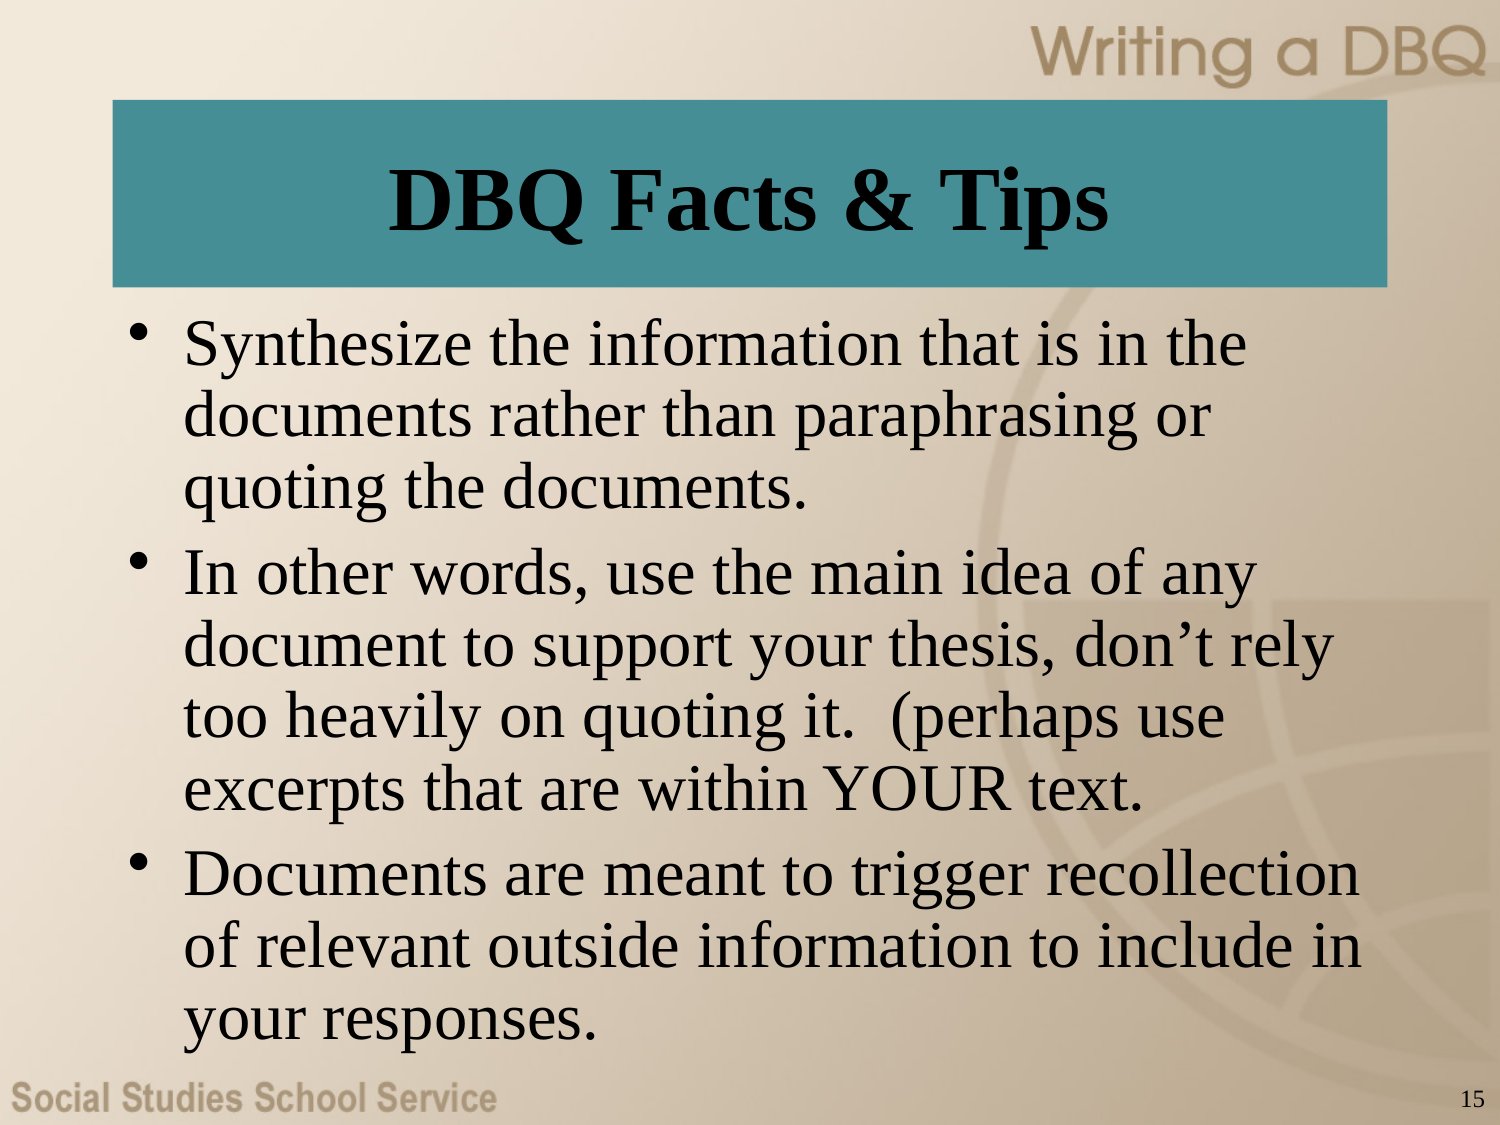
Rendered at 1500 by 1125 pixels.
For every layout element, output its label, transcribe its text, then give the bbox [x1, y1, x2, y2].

slide_number 15 [1187, 1074, 1500, 1101]
title DBQ Facts & Tips [112, 99, 1388, 288]
picture [0, 0, 1500, 1125]
list Synthesize the information that is in the documents rather than paraphrasing or quoting the documents. In other words, use the main idea of any document to support your thesis, don’t rely too heavily on quoting it. (perhaps use excerpts that are within YOUR text. Documents are meant to trigger recollection of relevant outside information to include in your responses. [112, 299, 1388, 976]
